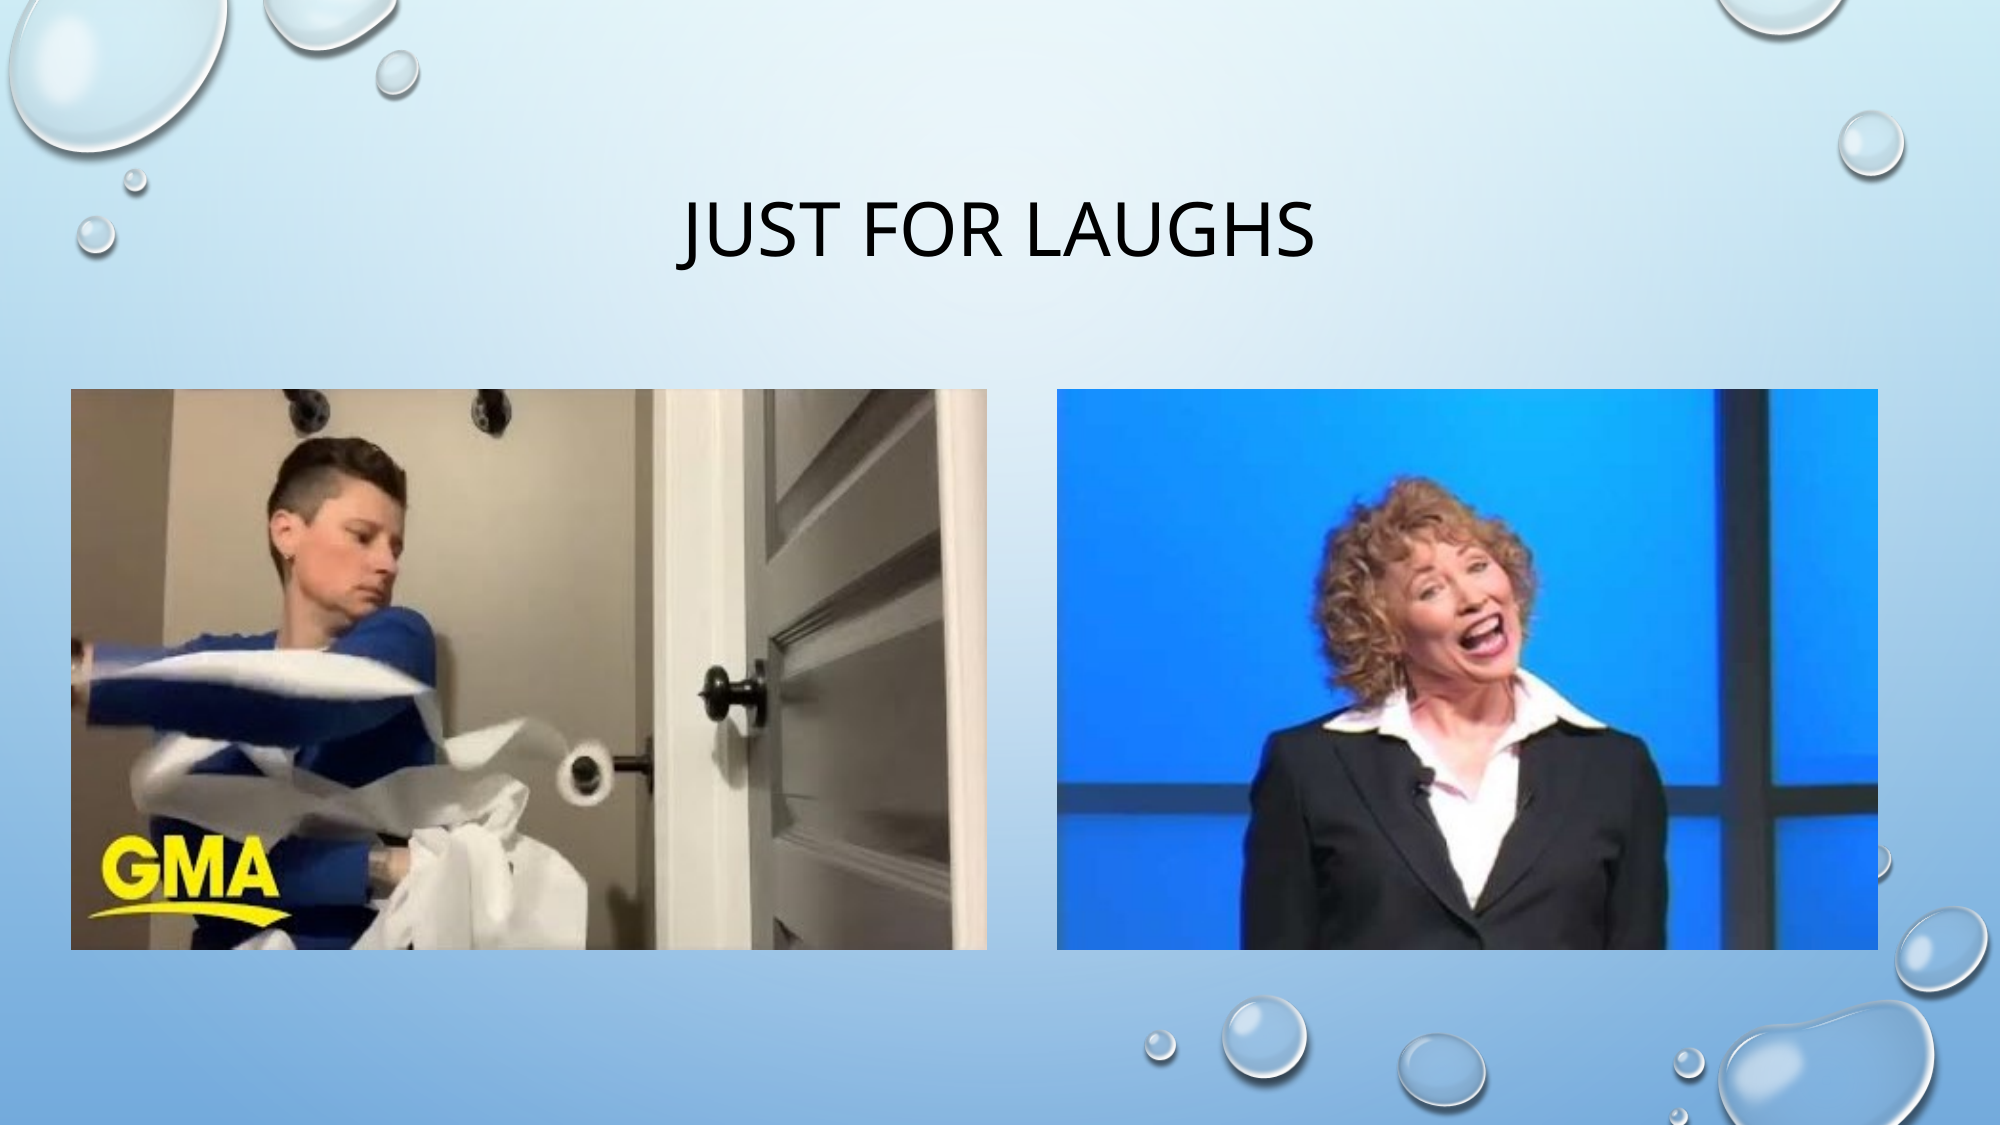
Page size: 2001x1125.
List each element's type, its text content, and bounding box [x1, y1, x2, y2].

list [1056, 387, 1879, 951]
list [70, 387, 988, 951]
picture [0, 0, 2000, 1125]
title Just for laughs [149, 101, 1851, 364]
